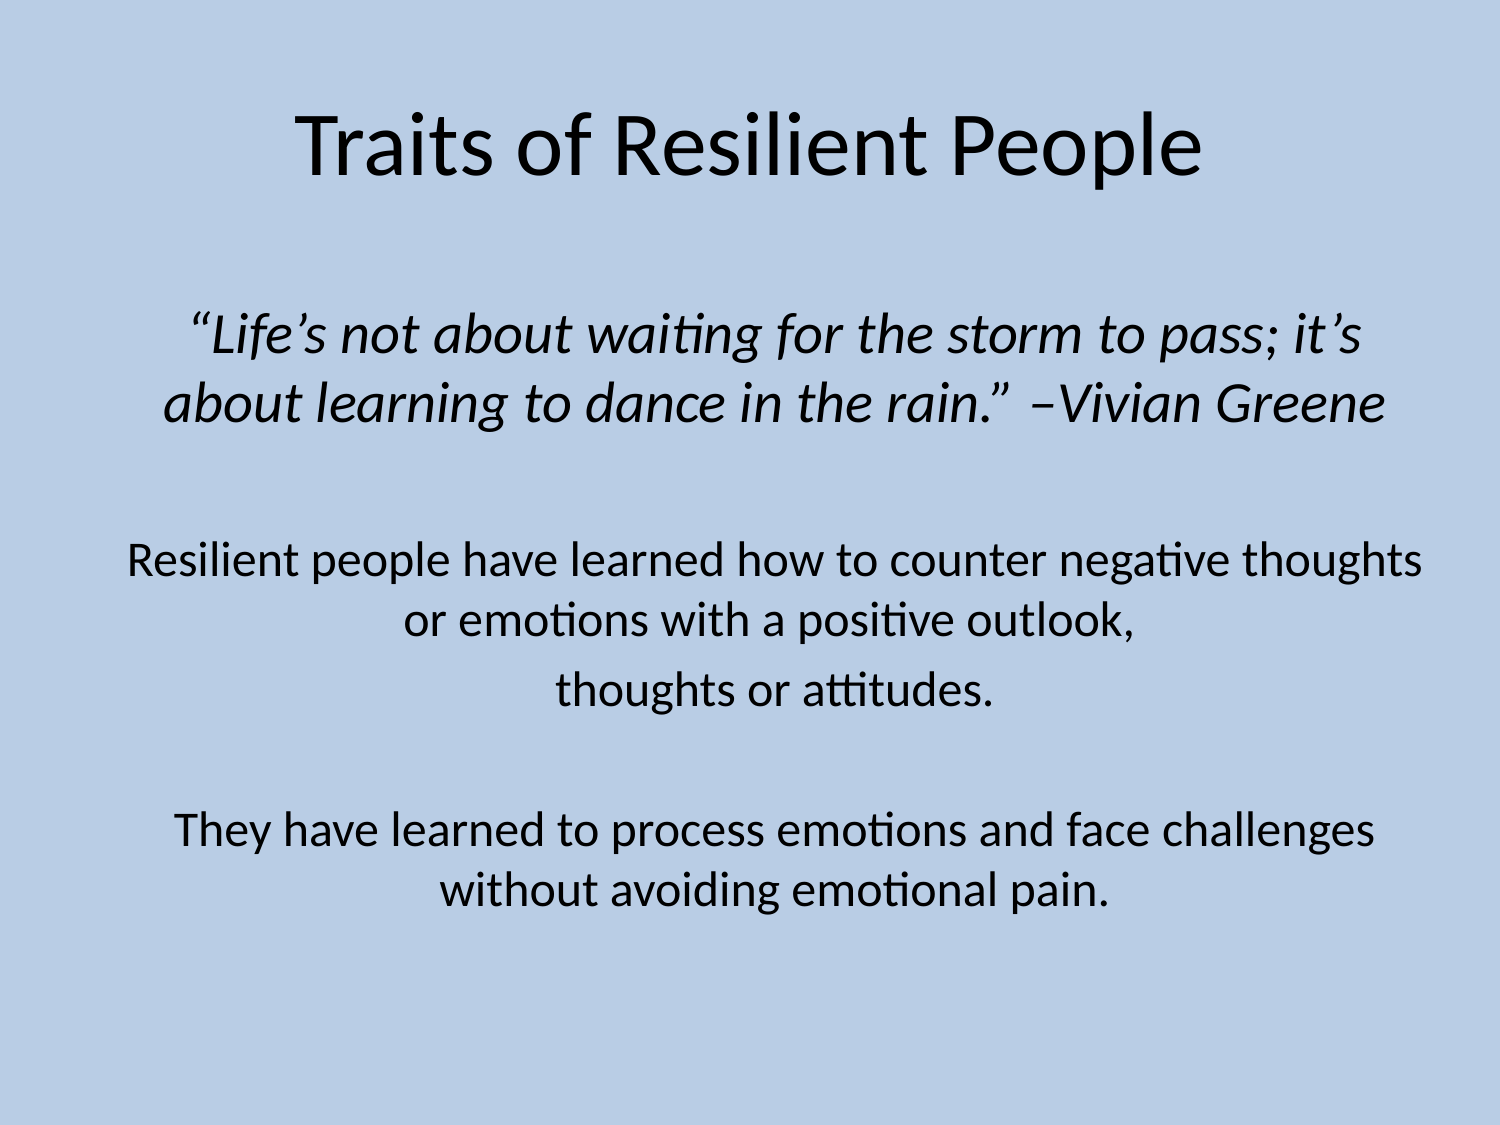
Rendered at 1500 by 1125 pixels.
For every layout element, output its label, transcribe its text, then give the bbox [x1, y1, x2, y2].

text_box “Life’s not about waiting for the storm to pass; it’s about learning to dance in the rain.” –Vivian Greene Resilient people have learned how to counter negative thoughts or emotions with a positive outlook, thoughts or attitudes. They have learned to process emotions and face challenges without avoiding emotional pain. [99, 287, 1450, 1030]
list [75, 262, 1425, 1005]
title Traits of Resilient People [75, 45, 1425, 233]
